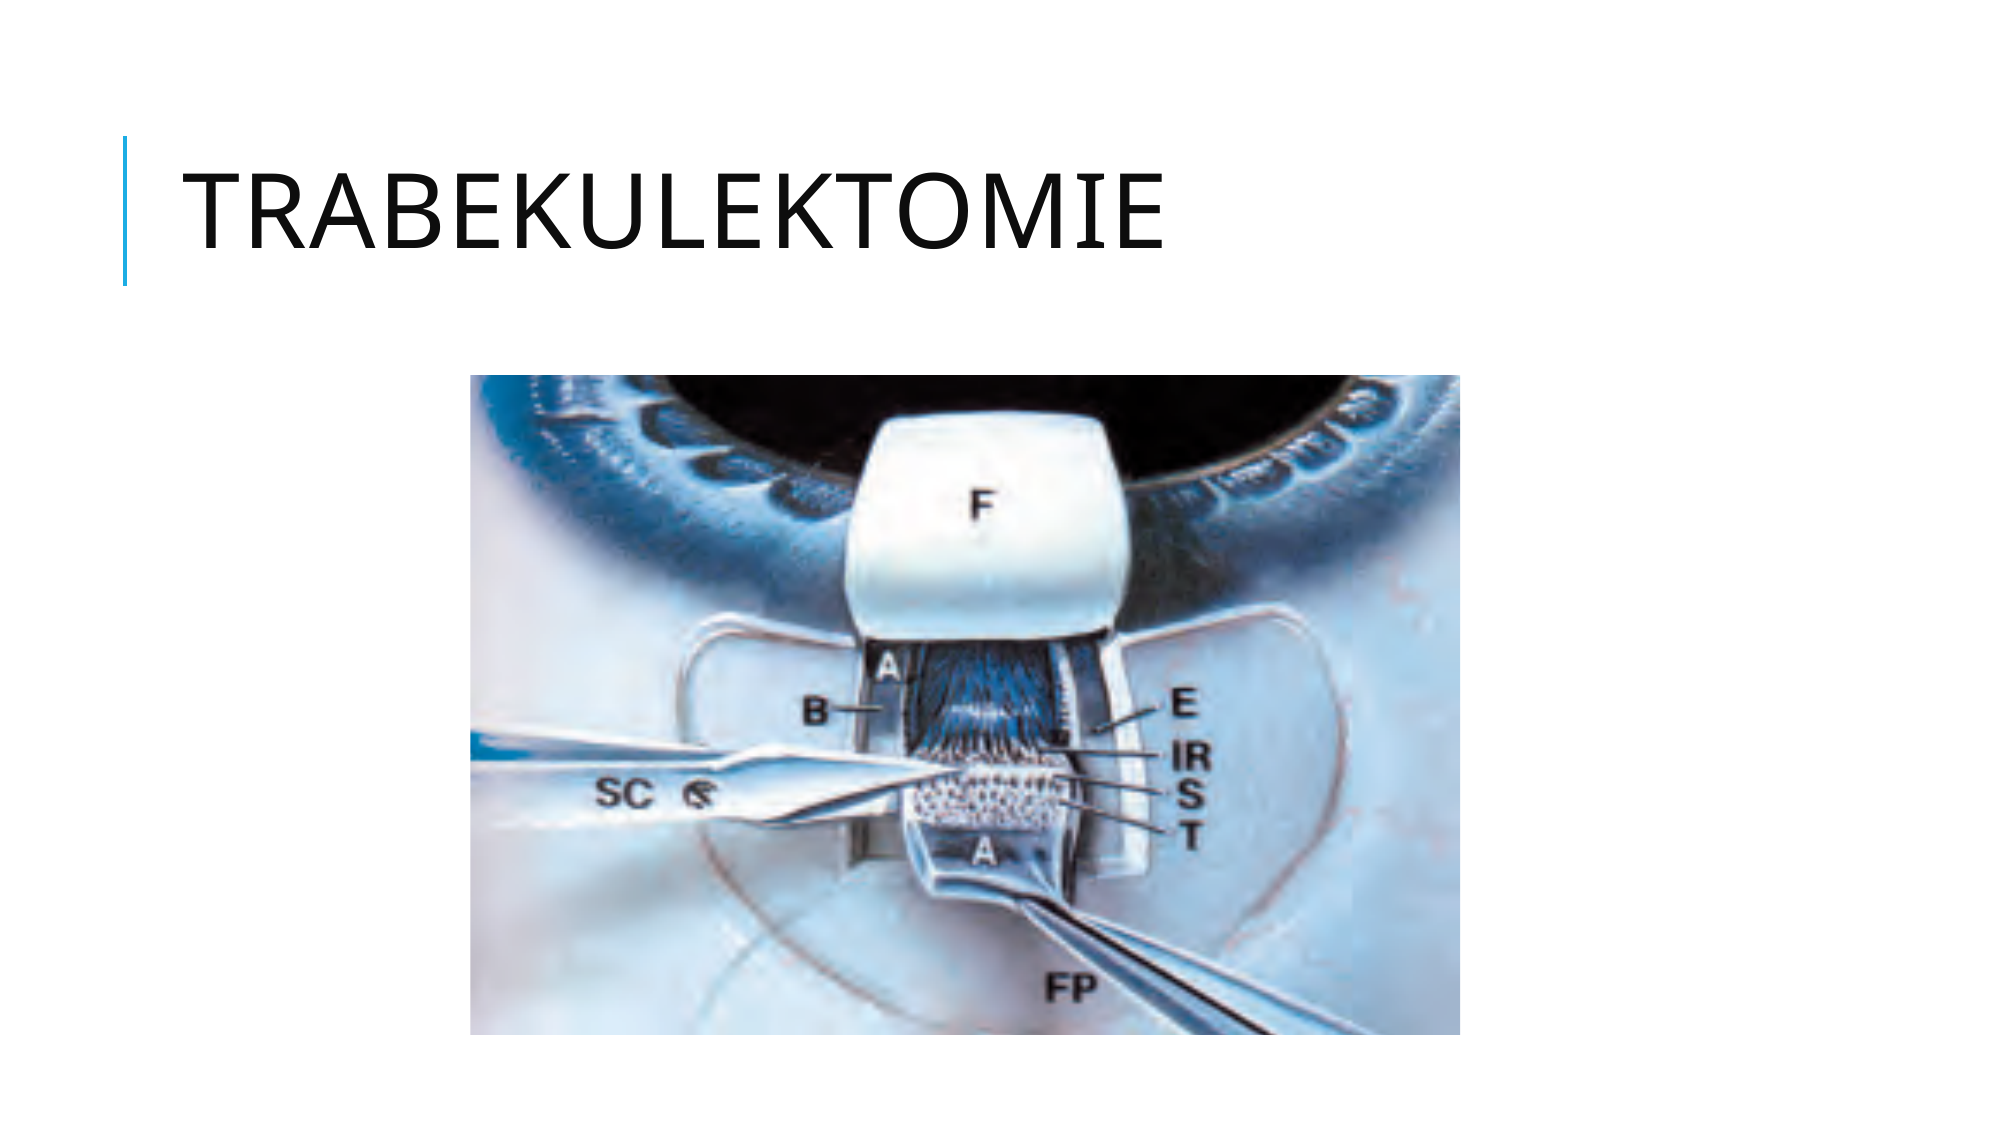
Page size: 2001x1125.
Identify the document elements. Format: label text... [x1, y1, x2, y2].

title Trabekulektomie [168, 96, 1763, 342]
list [470, 374, 1461, 1036]
